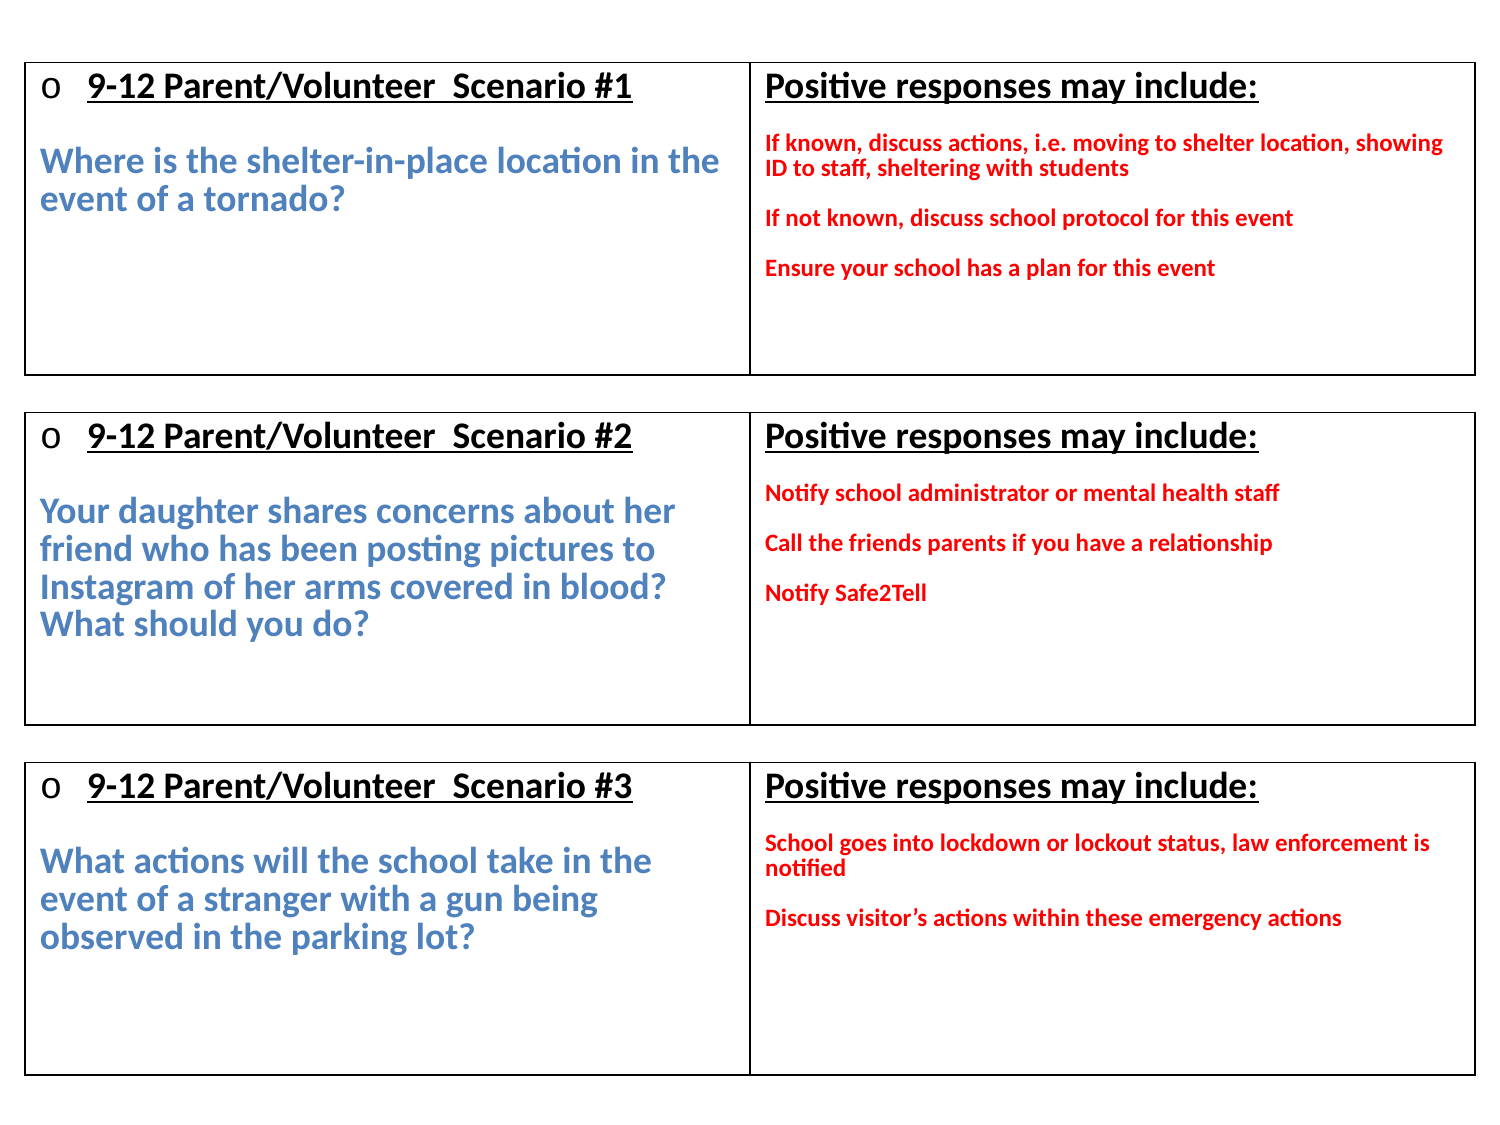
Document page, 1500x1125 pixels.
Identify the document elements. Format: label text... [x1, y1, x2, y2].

table_header Positive responses may include: If known, discuss actions, i.e. moving to shelter location, showing ID to staff, sheltering with students If not known, discuss school protocol for this event Ensure your school has a plan for this event [751, 63, 1474, 374]
table_header 9-12 Parent/Volunteer Scenario #2 Your daughter shares concerns about her friend who has been posting pictures to Instagram of her arms covered in blood? What should you do? [26, 413, 749, 724]
table_header Positive responses may include: School goes into lockdown or lockout status, law enforcement is notified Discuss visitor’s actions within these emergency actions [751, 763, 1474, 1074]
table_header 9-12 Parent/Volunteer Scenario #3 What actions will the school take in the event of a stranger with a gun being observed in the parking lot? [26, 763, 749, 1074]
table_header Positive responses may include: Notify school administrator or mental health staff Call the friends parents if you have a relationship Notify Safe2Tell [751, 413, 1474, 724]
table_header 9-12 Parent/Volunteer Scenario #1 Where is the shelter-in-place location in the event of a tornado? [26, 63, 749, 374]
